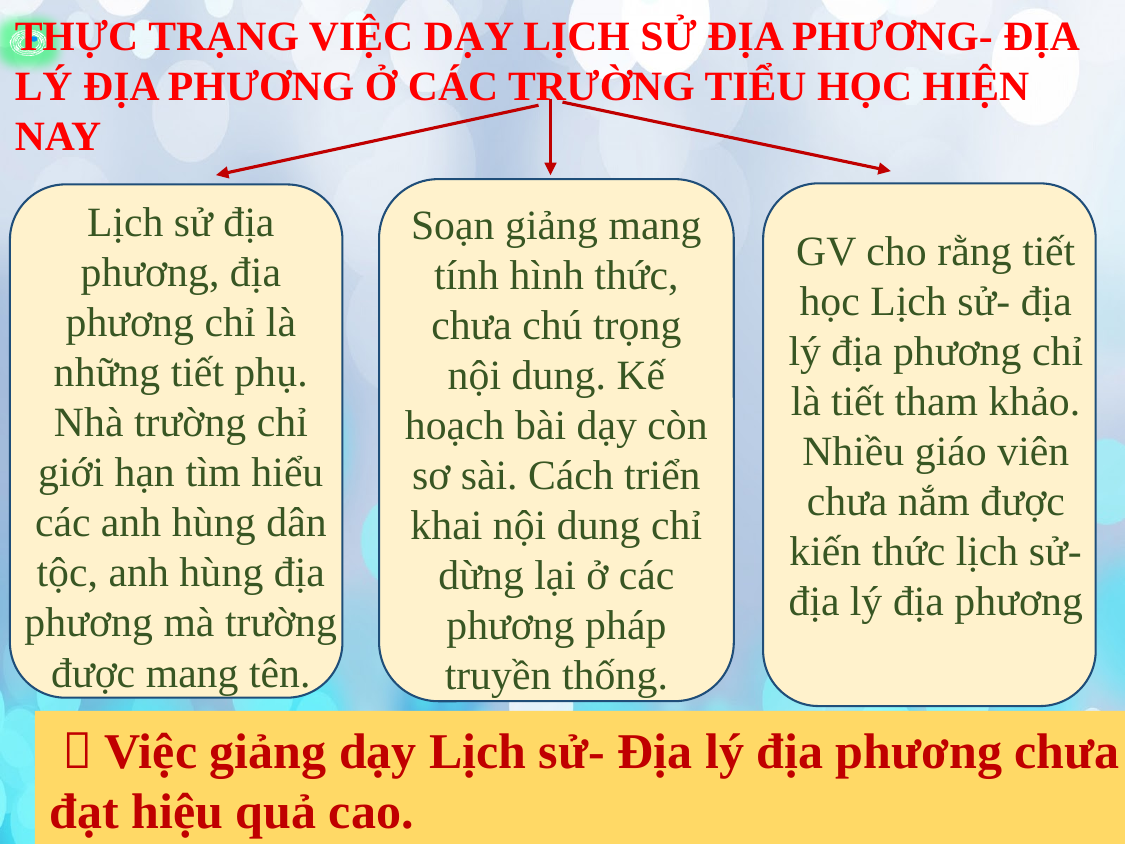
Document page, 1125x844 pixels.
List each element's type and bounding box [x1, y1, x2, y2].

text_box [4, 184, 358, 708]
text_box [9, 29, 48, 56]
text_box [215, 105, 539, 176]
text_box [562, 102, 891, 172]
picture [0, 0, 1125, 844]
text_box [379, 179, 734, 711]
text_box [763, 183, 1102, 707]
